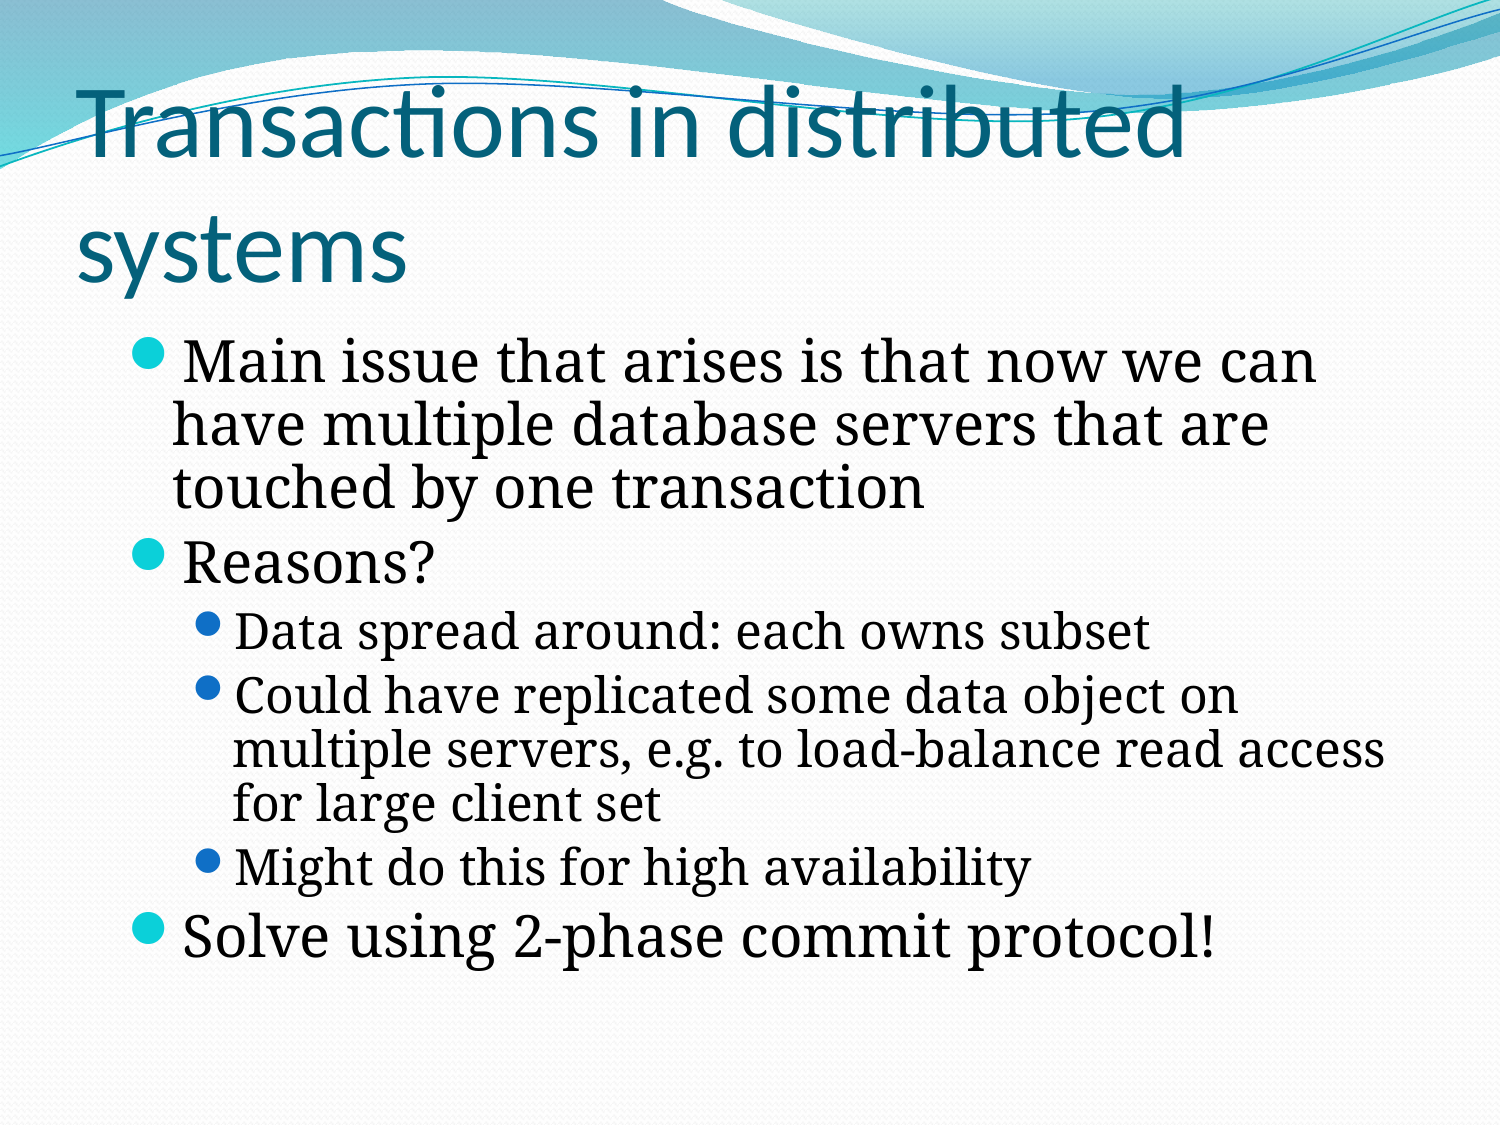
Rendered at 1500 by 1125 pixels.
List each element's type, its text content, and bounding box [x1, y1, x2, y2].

list Main issue that arises is that now we can have multiple database servers that are touched by one transaction Reasons? Data spread around: each owns subset Could have replicated some data object on multiple servers, e.g. to load-balance read access for large client set Might do this for high availability Solve using 2-phase commit protocol! [112, 324, 1413, 1001]
title Transactions in distributed systems [74, 115, 1426, 304]
